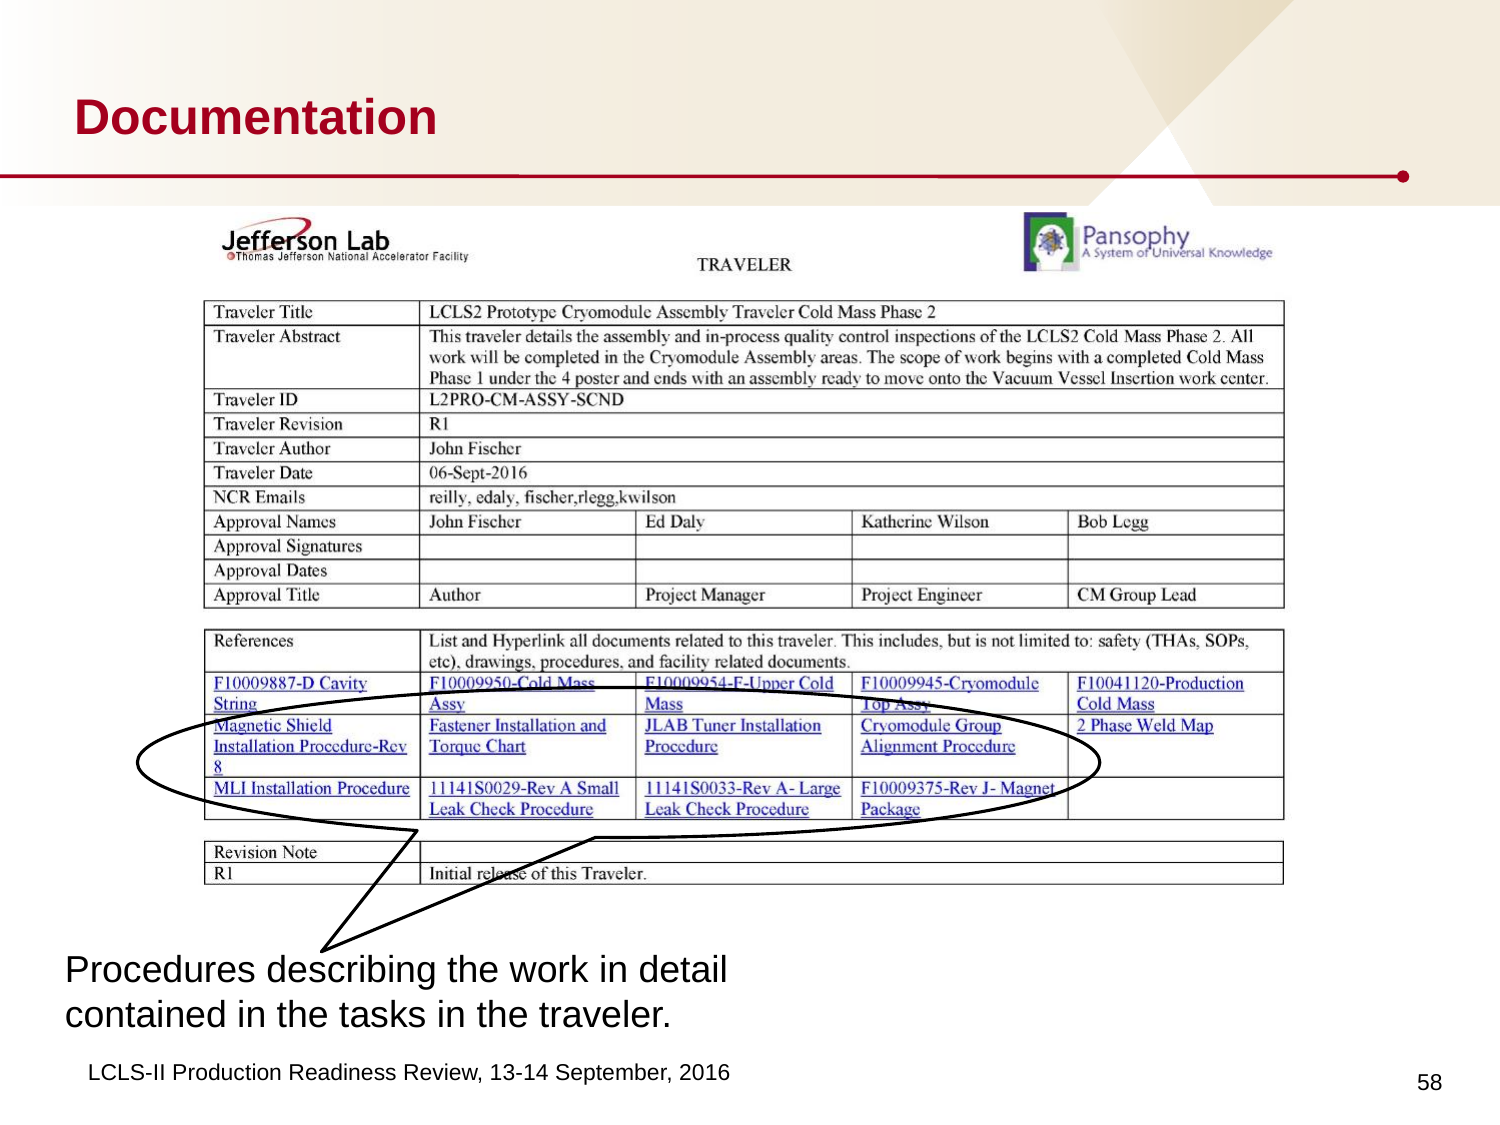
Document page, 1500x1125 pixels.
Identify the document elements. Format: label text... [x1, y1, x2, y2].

footer LCLS-II Production Readiness Review, 13-14 September, 2016 [73, 1050, 800, 1102]
title Documentation [74, 21, 1404, 145]
slide_number 58 [1405, 1036, 1458, 1125]
text_box Procedures describing the work in detail contained in the tasks in the traveler. [49, 937, 767, 1043]
picture [0, 0, 1500, 206]
picture [187, 212, 1301, 901]
text_box [137, 730, 182, 794]
text_box [333, 909, 424, 937]
